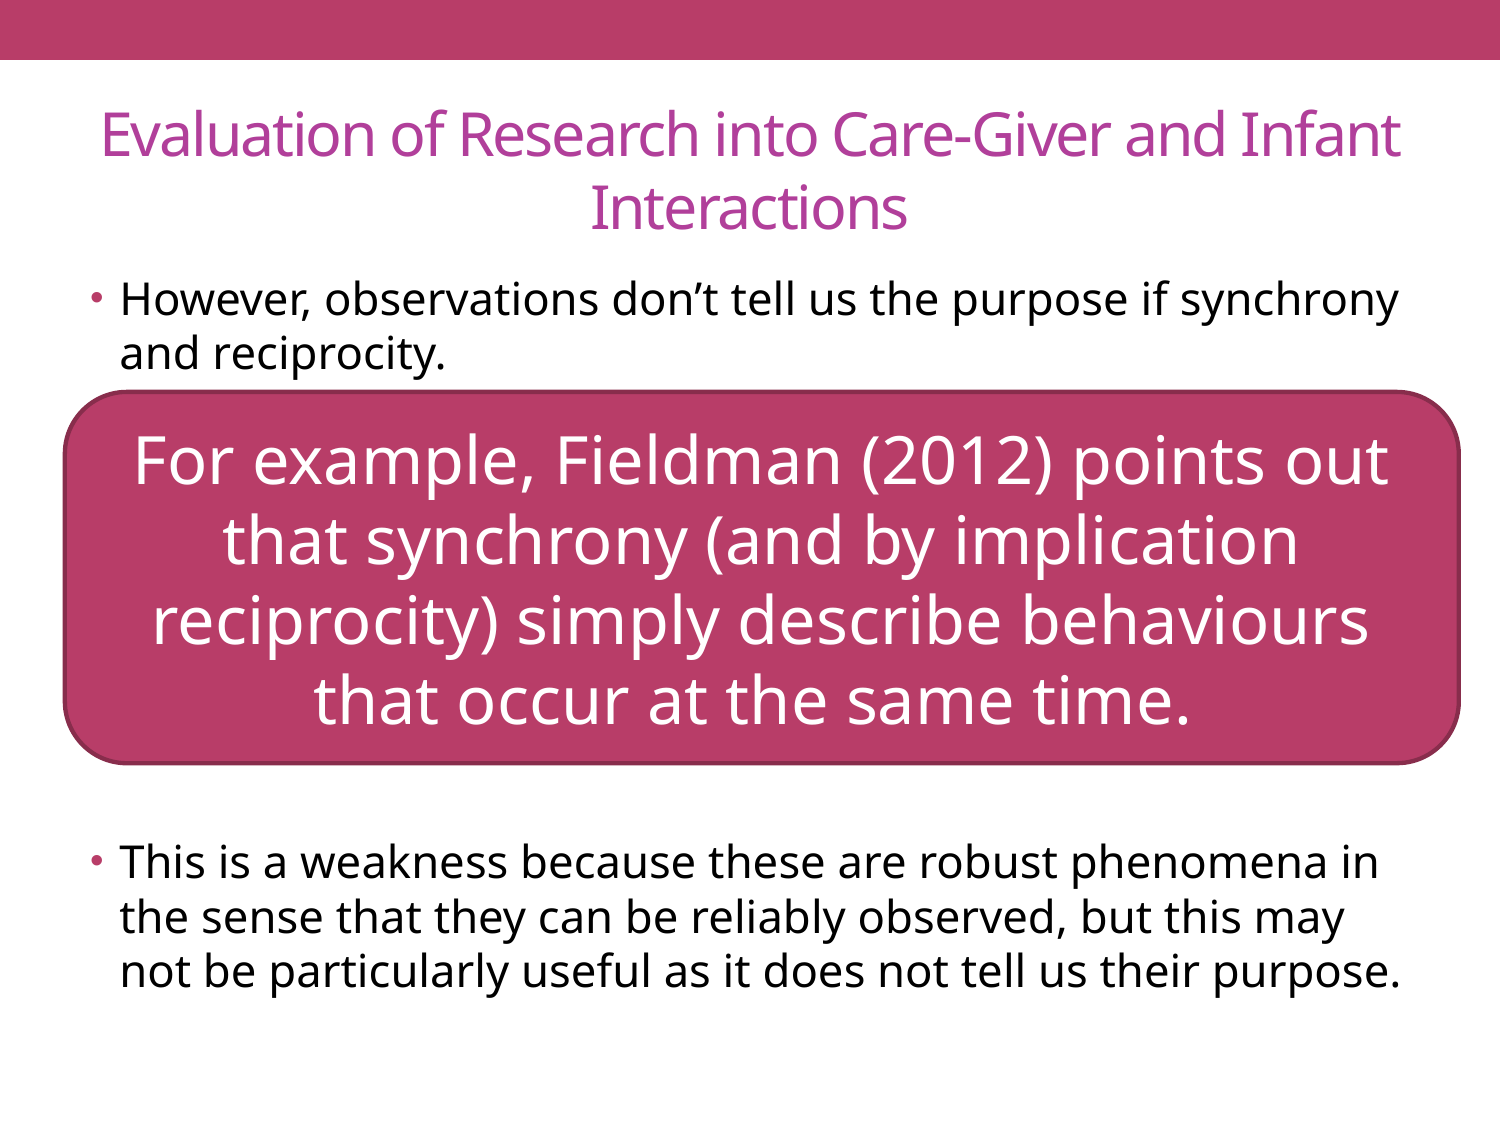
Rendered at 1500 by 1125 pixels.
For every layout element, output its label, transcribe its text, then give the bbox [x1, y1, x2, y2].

list However, observations don’t tell us the purpose if synchrony and reciprocity. This is a weakness because these are robust phenomena in the sense that they can be reliably observed, but this may not be particularly useful as it does not tell us their purpose. [75, 741, 1425, 1063]
title Evaluation of Research into Care-Giver and Infant Interactions [75, 87, 1425, 250]
list However, observations don’t tell us the purpose if synchrony and reciprocity. This is a weakness because these are robust phenomena in the sense that they can be reliably observed, but this may not be particularly useful as it does not tell us their purpose. [75, 262, 1425, 414]
text_box For example, Fieldman (2012) points out that synchrony (and by implication reciprocity) simply describe behaviours that occur at the same time. [62, 389, 1461, 766]
